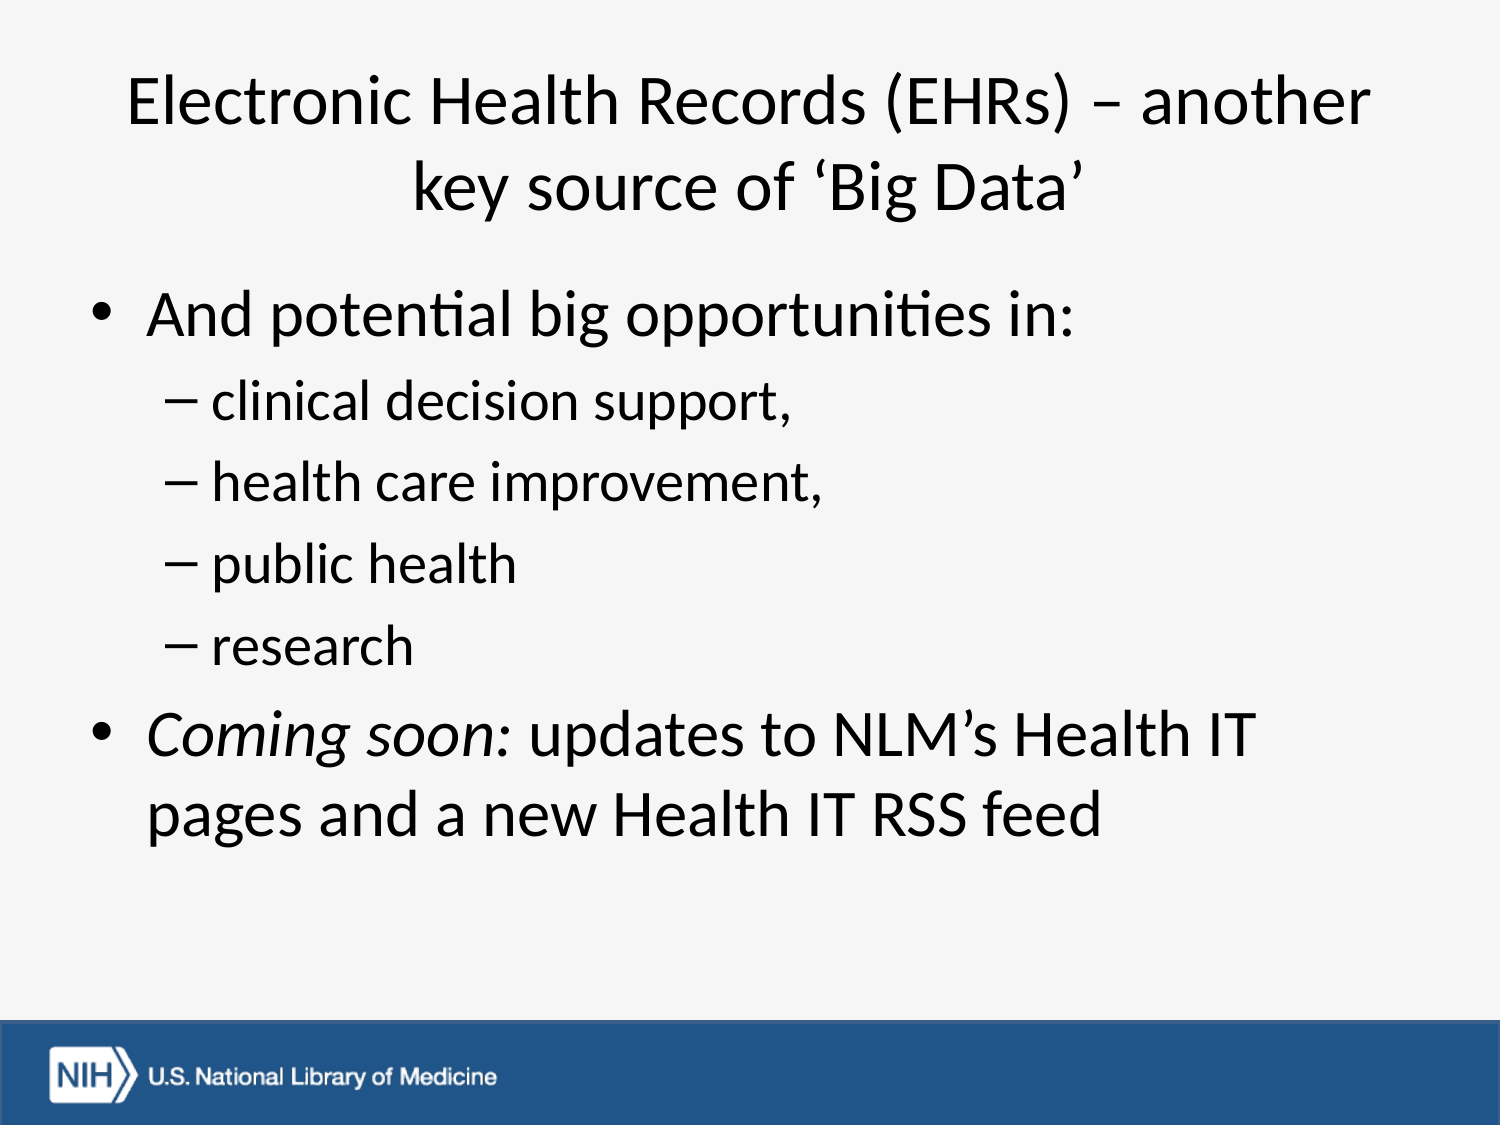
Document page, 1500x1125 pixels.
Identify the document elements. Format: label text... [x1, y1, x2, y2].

title Electronic Health Records (EHRs) – another key source of ‘Big Data’ [75, 45, 1425, 233]
list And potential big opportunities in: clinical decision support, health care improvement, public health research Coming soon: updates to NLM’s Health IT pages and a new Health IT RSS feed [75, 262, 1425, 1005]
picture [12, 1022, 504, 1125]
